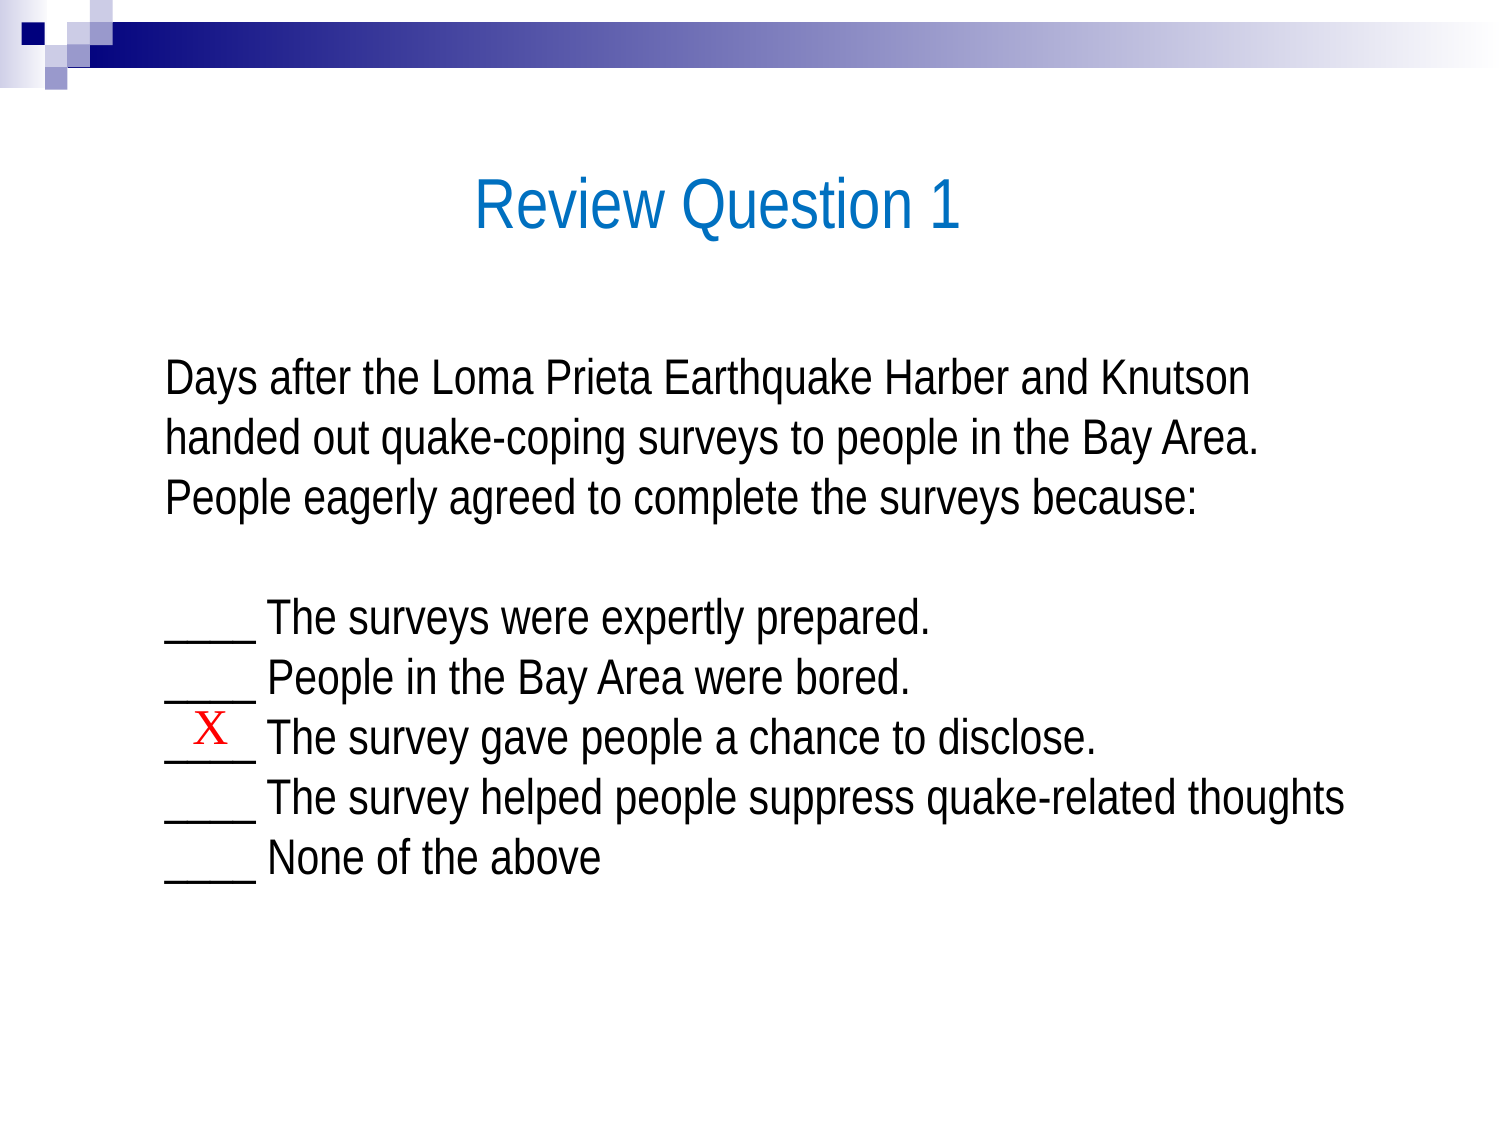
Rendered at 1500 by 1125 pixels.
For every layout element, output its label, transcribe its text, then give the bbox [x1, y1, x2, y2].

text_box X [147, 687, 273, 763]
text_box Days after the Loma Prieta Earthquake Harber and Knutson handed out quake-coping surveys to people in the Bay Area. People eagerly agreed to complete the surveys because: ____ The surveys were expertly prepared. ____ People in the Bay Area were bored. ____ The survey gave people a chance to disclose. ____ The survey helped people suppress quake-related thoughts ____ None of the above [150, 337, 1388, 893]
text_box Review Question 1 [124, 149, 1313, 250]
